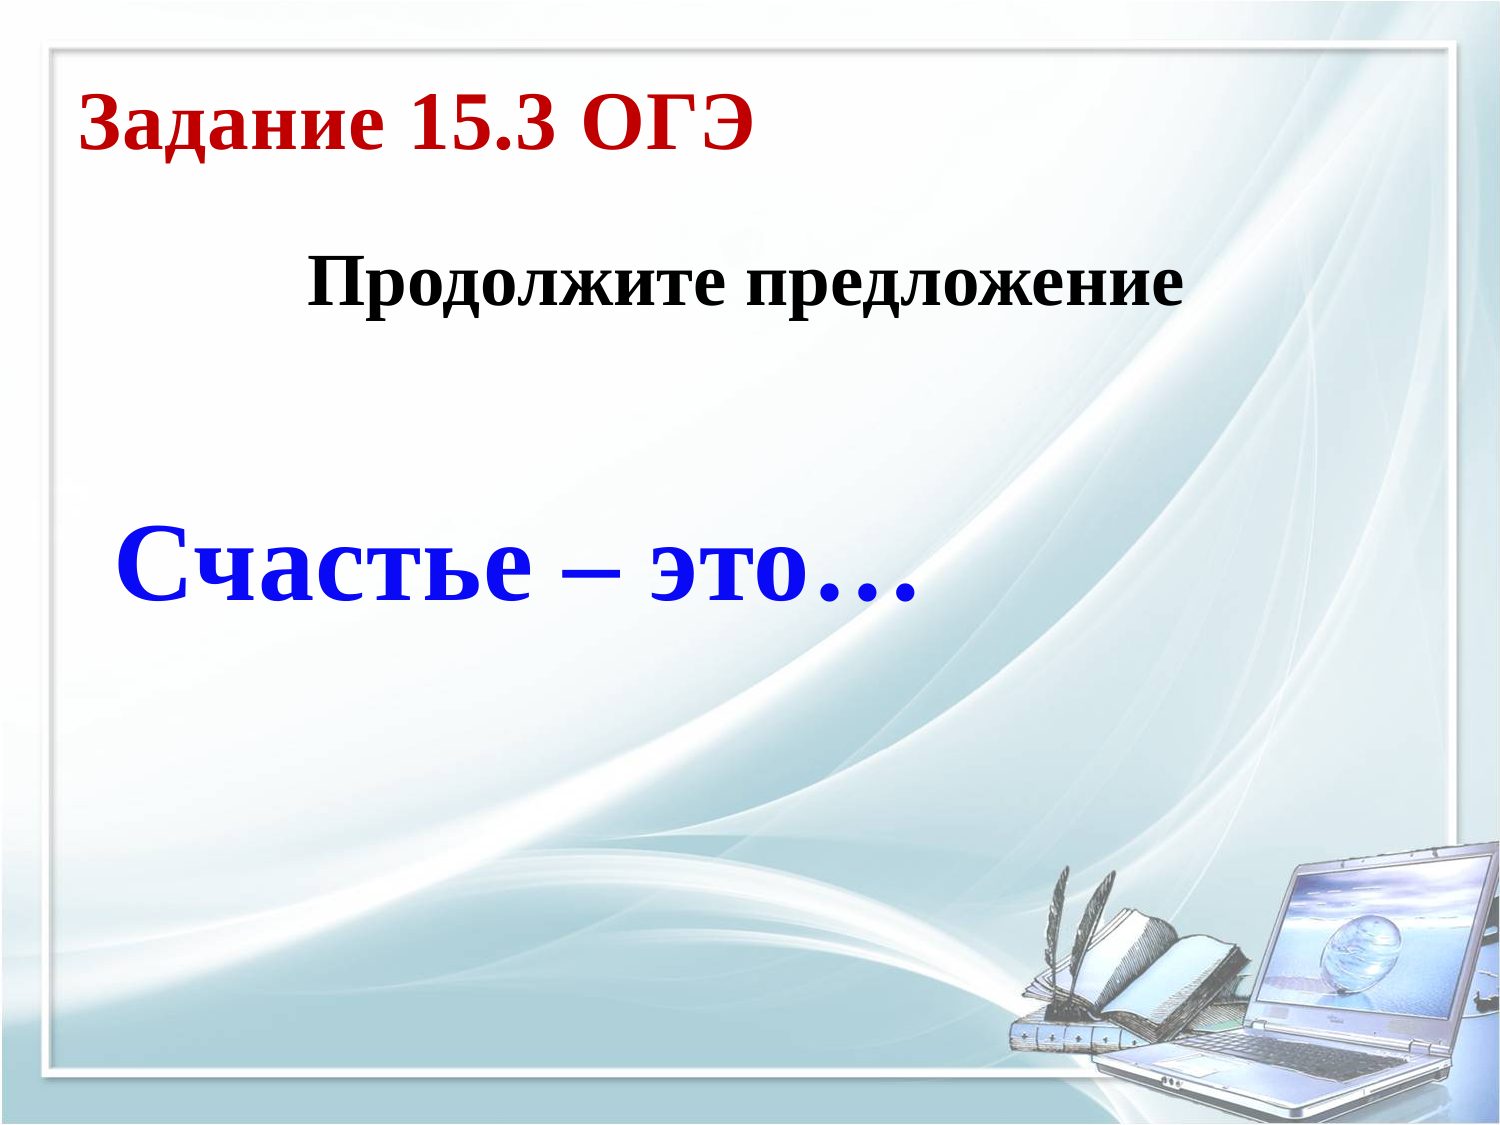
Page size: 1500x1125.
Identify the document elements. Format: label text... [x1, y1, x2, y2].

picture [0, 0, 1500, 1125]
text_box Счастье – это… [98, 480, 940, 631]
text_box Продолжите предложение [292, 222, 1289, 328]
text_box Задание 15.3 ОГЭ [62, 58, 773, 174]
